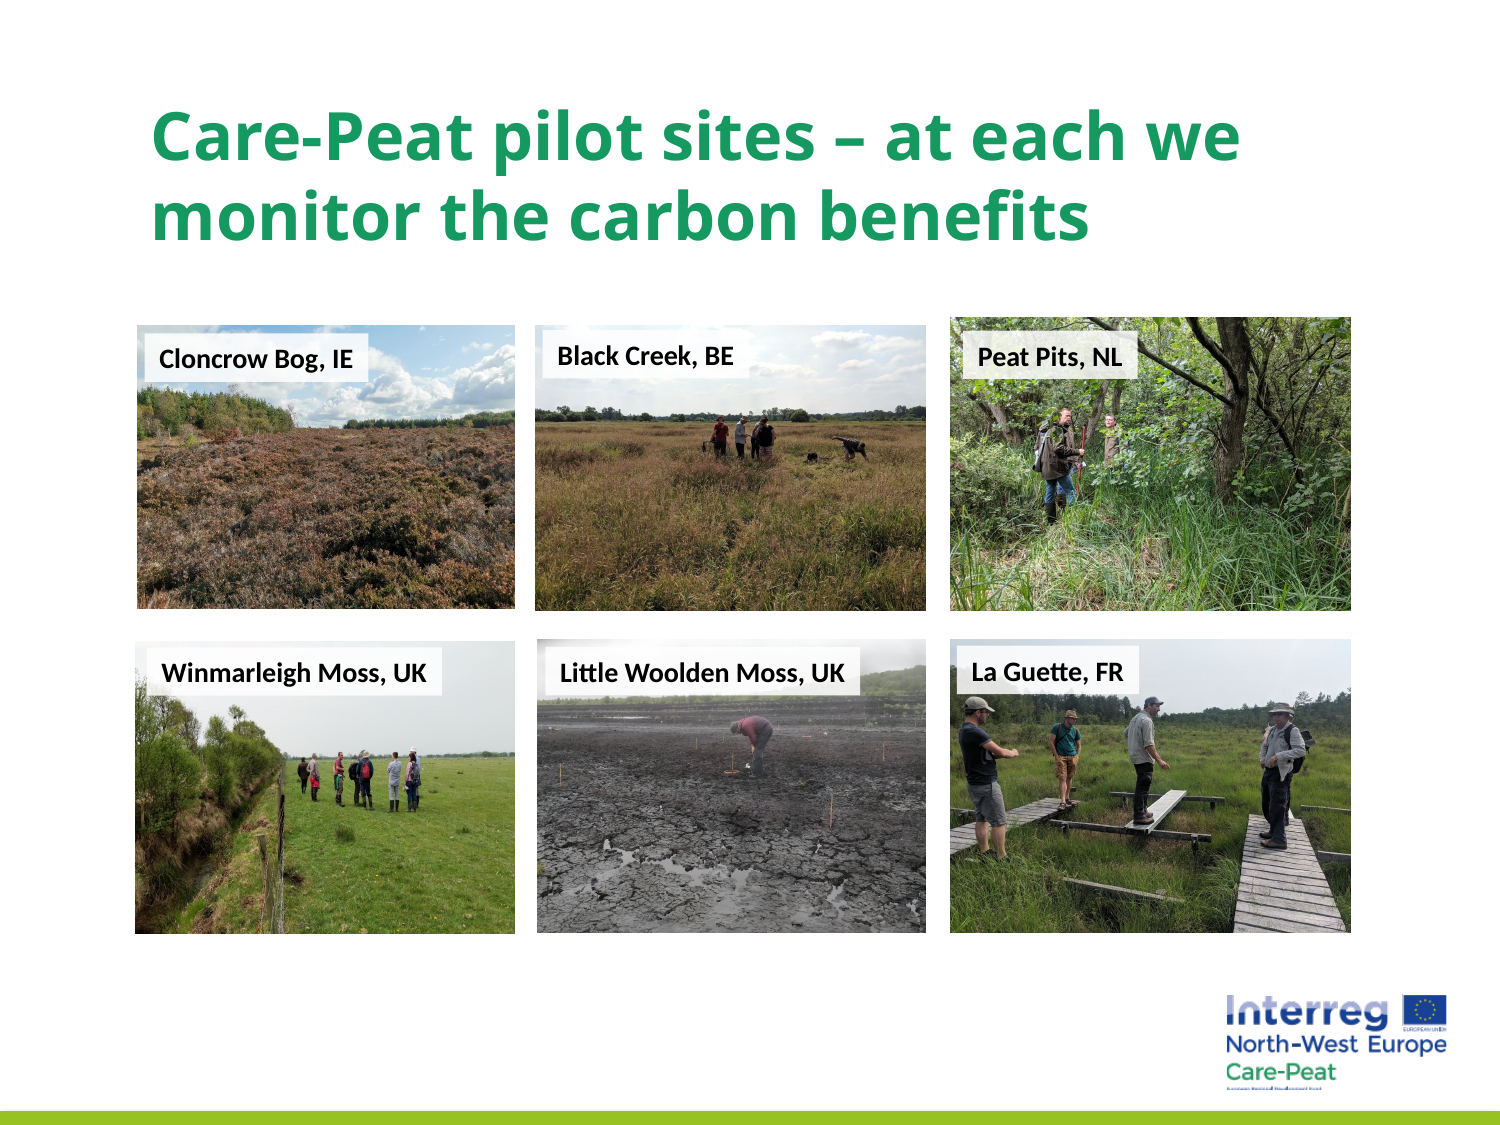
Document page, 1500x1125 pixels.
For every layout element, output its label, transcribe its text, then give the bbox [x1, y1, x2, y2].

picture [537, 639, 927, 933]
picture [1226, 994, 1447, 1091]
text_box [0, 1110, 1500, 1125]
picture [135, 640, 515, 935]
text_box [950, 639, 1351, 933]
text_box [950, 317, 1351, 611]
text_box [535, 325, 927, 611]
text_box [137, 325, 515, 609]
text_box Care-Peat pilot sites – at each we monitor the carbon benefits [135, 86, 1409, 262]
